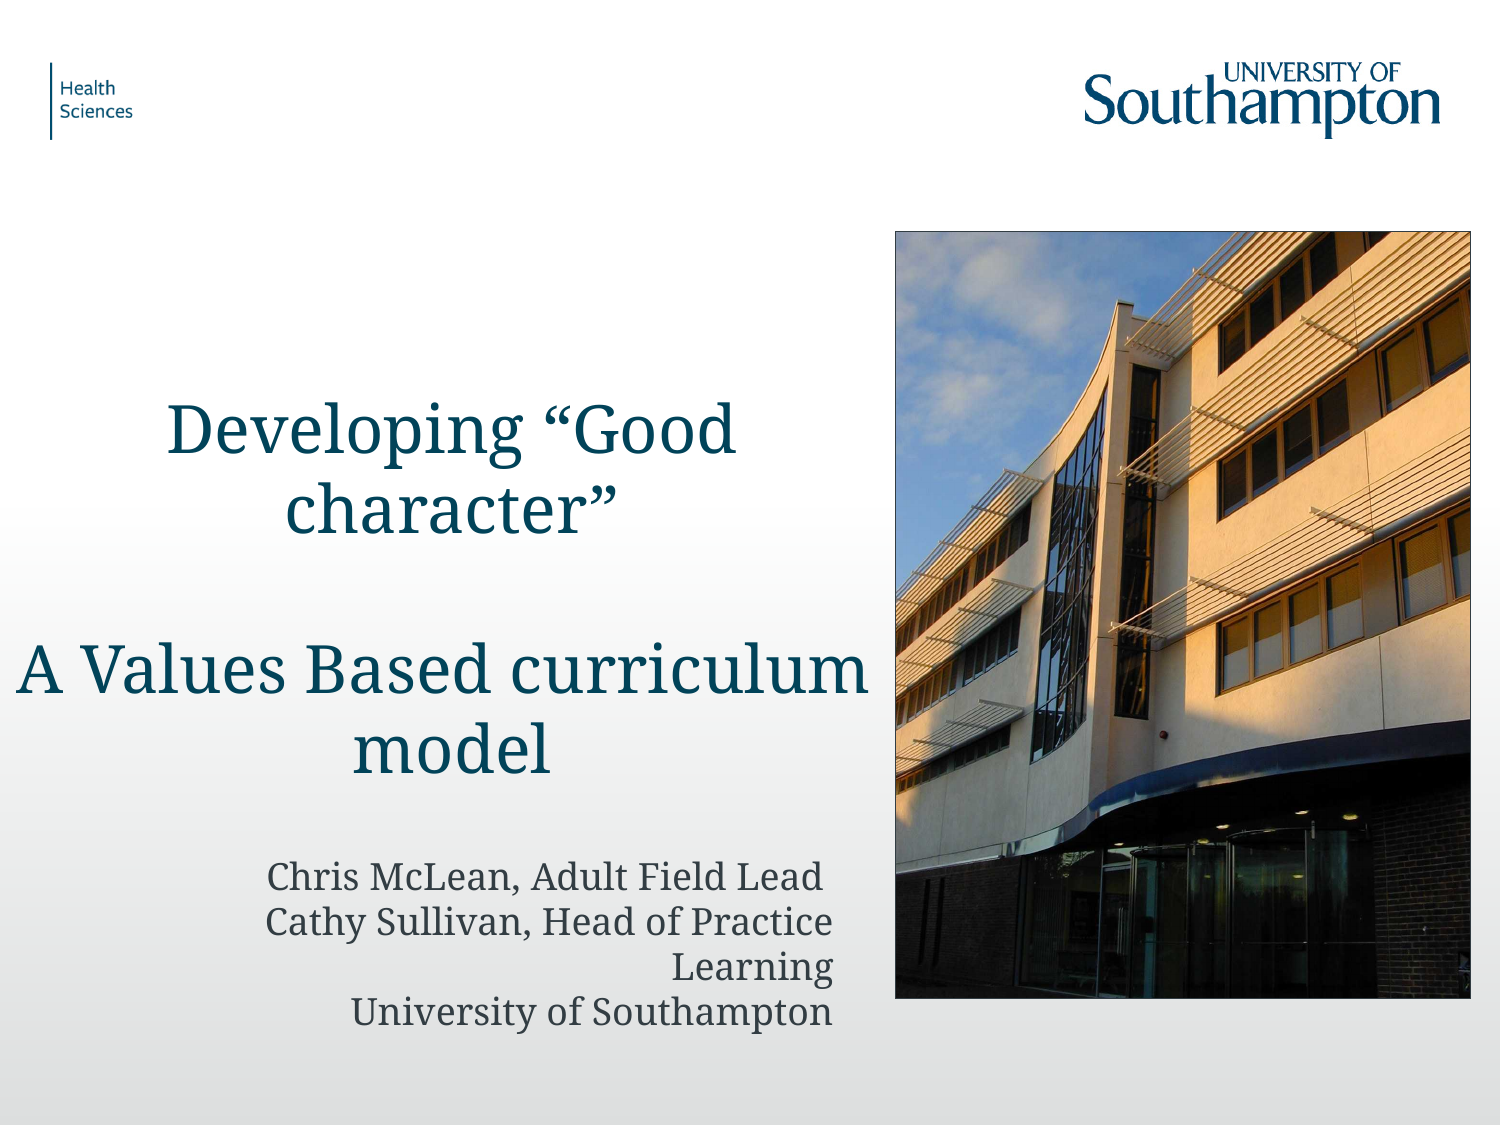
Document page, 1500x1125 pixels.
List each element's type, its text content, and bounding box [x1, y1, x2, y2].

text_box Developing “Good character” A Values Based curriculum model [0, 379, 890, 834]
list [895, 231, 1471, 999]
picture [1085, 62, 1440, 139]
picture [53, 62, 336, 140]
text_box Chris McLean, Adult Field Lead Cathy Sullivan, Head of Practice Learning University of Southampton [103, 845, 849, 1041]
